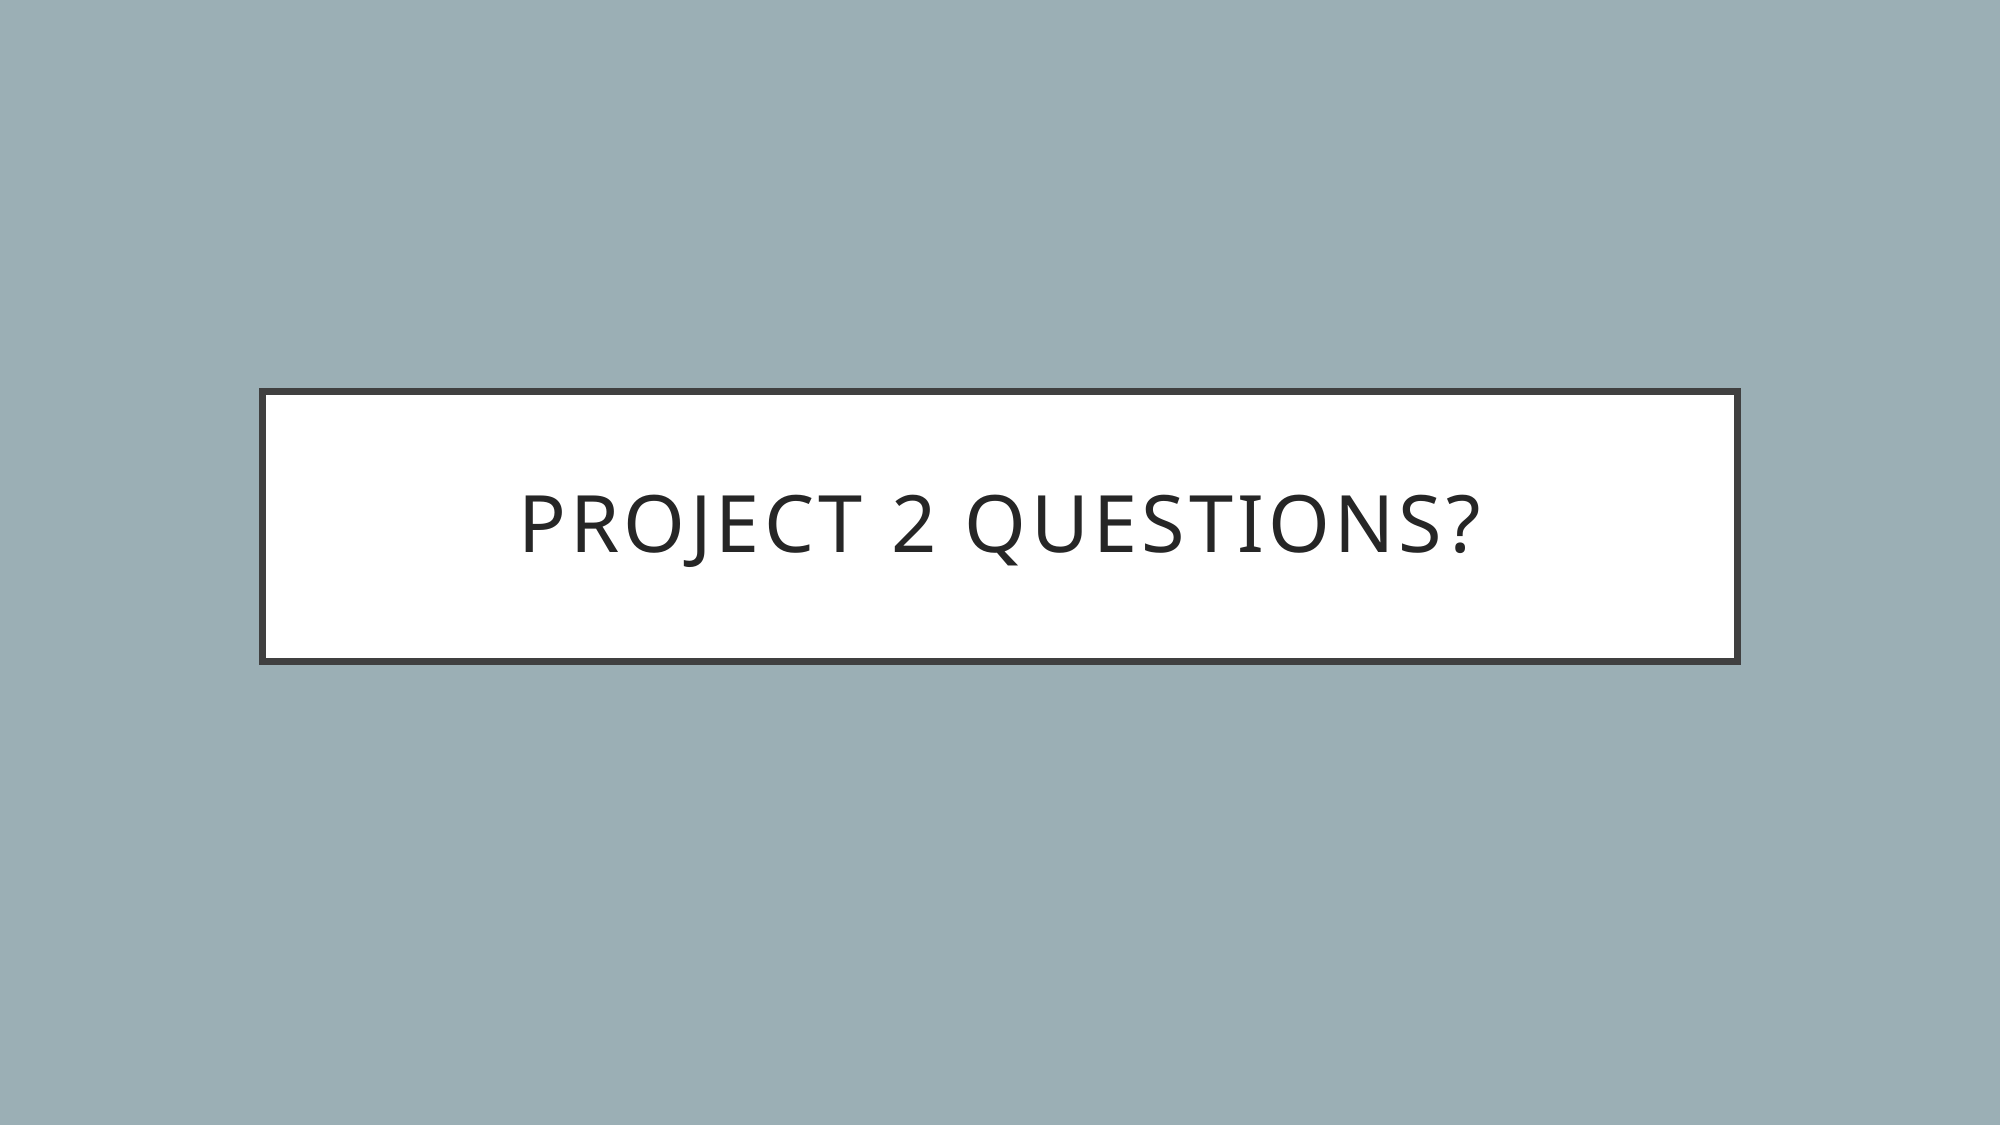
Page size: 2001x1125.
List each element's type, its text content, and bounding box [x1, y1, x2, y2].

title Project 2 Questions? [259, 388, 1741, 665]
